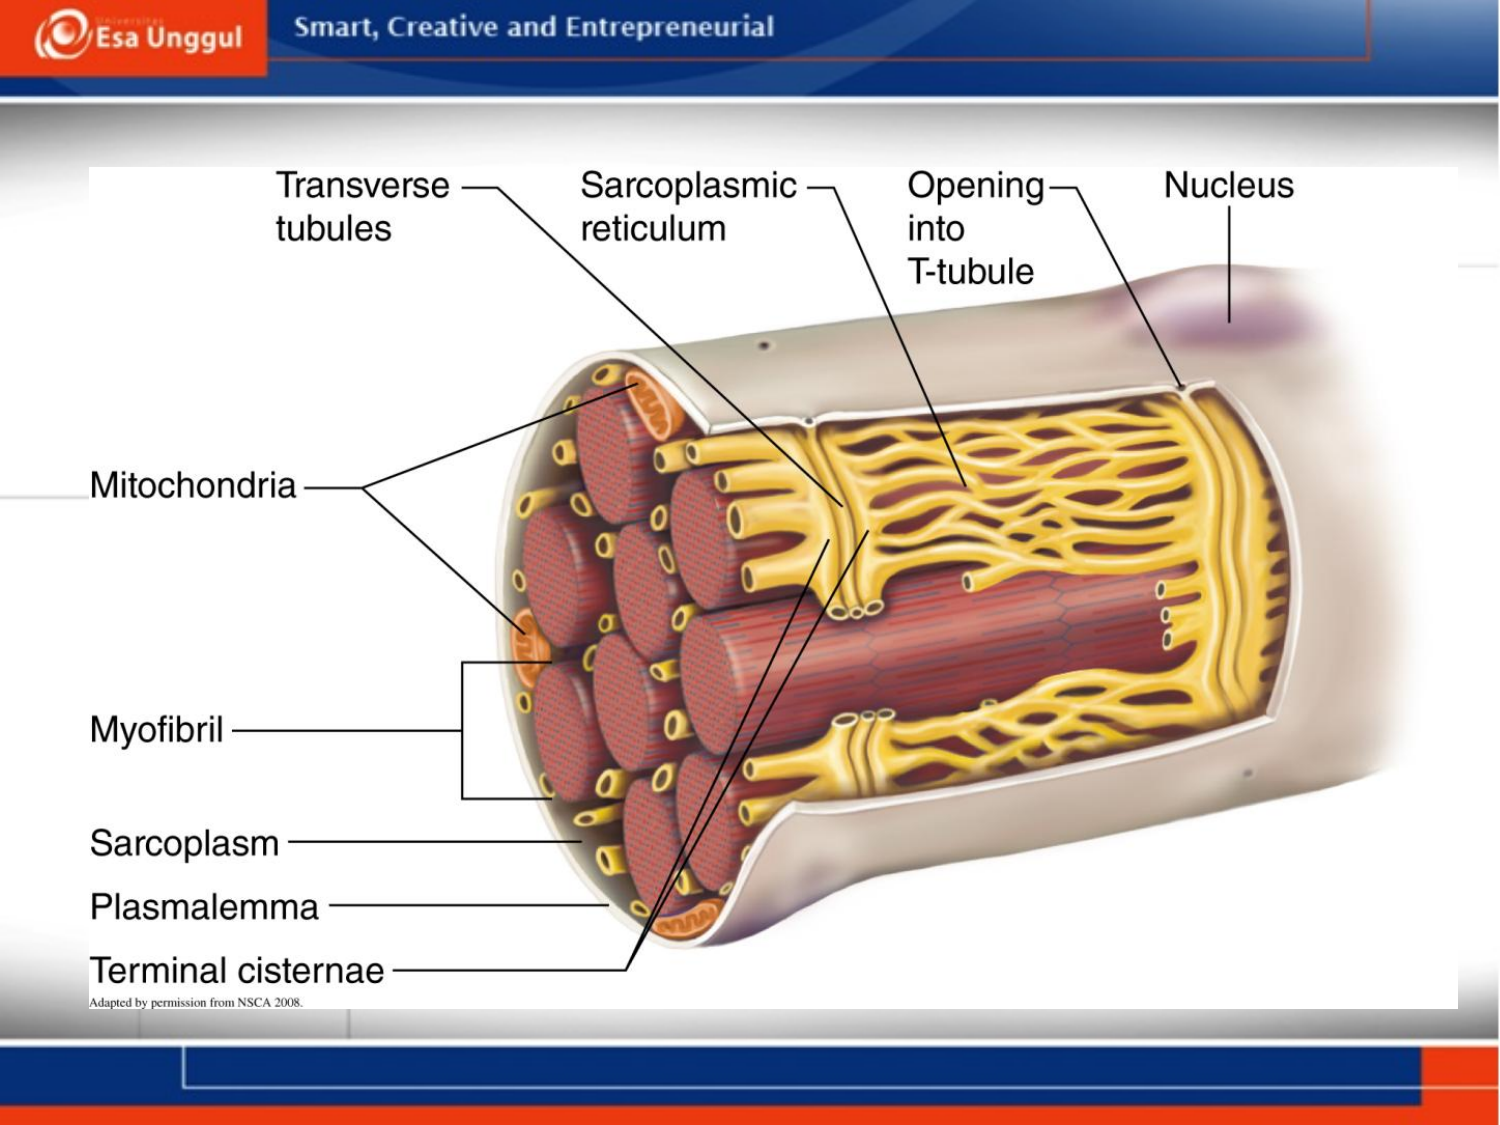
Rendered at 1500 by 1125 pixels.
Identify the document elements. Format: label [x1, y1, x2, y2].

list [89, 167, 1459, 1009]
picture [0, 0, 1500, 1125]
